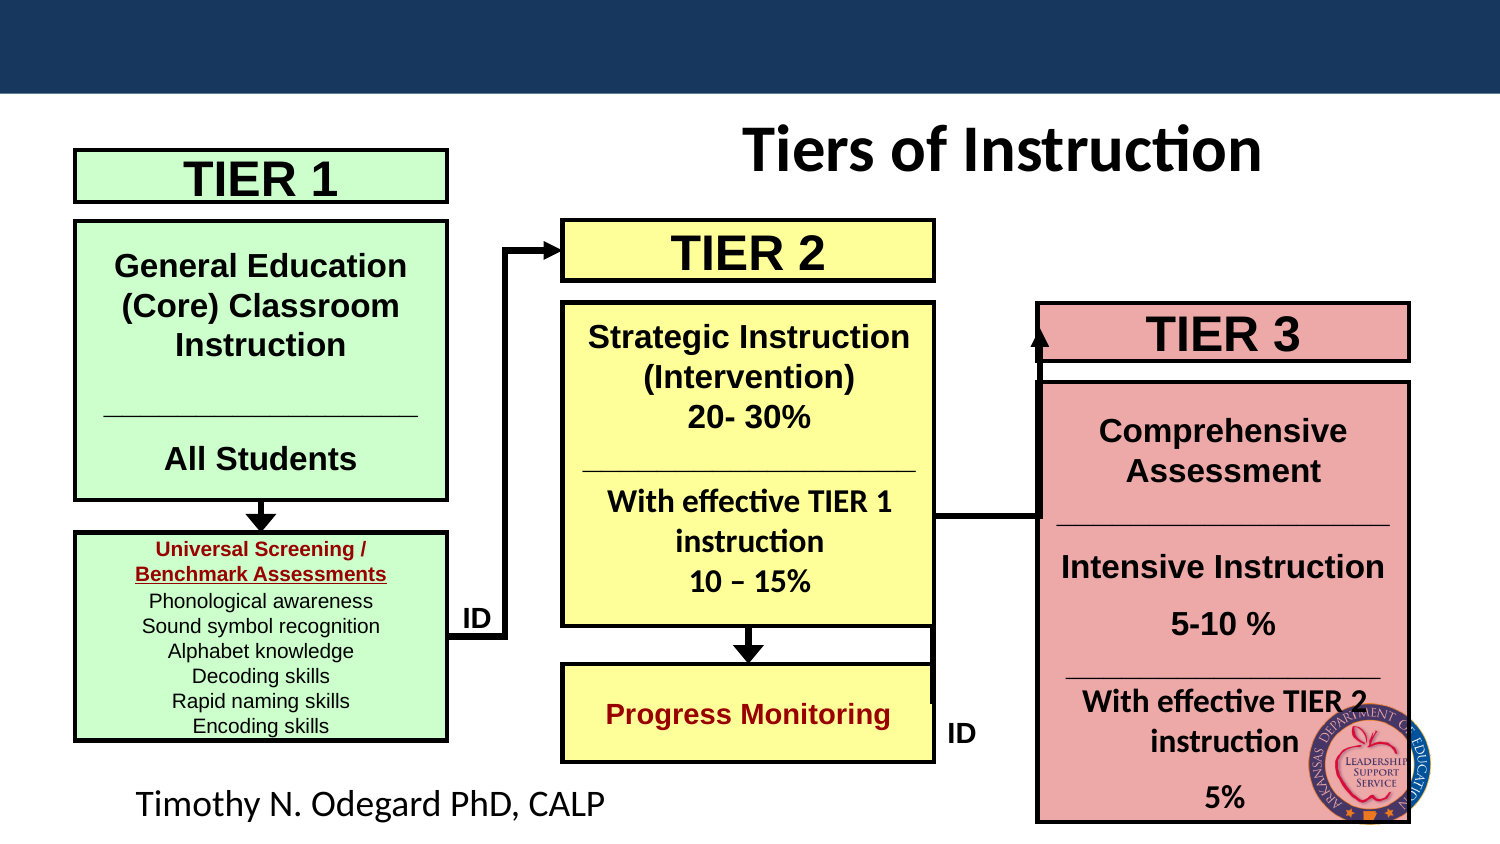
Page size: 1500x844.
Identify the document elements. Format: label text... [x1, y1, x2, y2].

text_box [562, 220, 937, 626]
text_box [446, 250, 563, 643]
title Tiers of Instruction [549, 75, 1450, 216]
text_box Timothy N. Odegard PhD, CALP [112, 771, 649, 832]
text_box Progress Monitoring [562, 663, 929, 763]
text_box Universal Screening / Benchmark Assessments Phonological awareness Sound symbol recognition Alphabet knowledge Decoding skills Rapid naming skills Encoding skills [75, 532, 447, 741]
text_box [932, 327, 1040, 758]
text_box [1037, 302, 1410, 823]
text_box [74, 149, 448, 500]
picture [1308, 703, 1431, 825]
